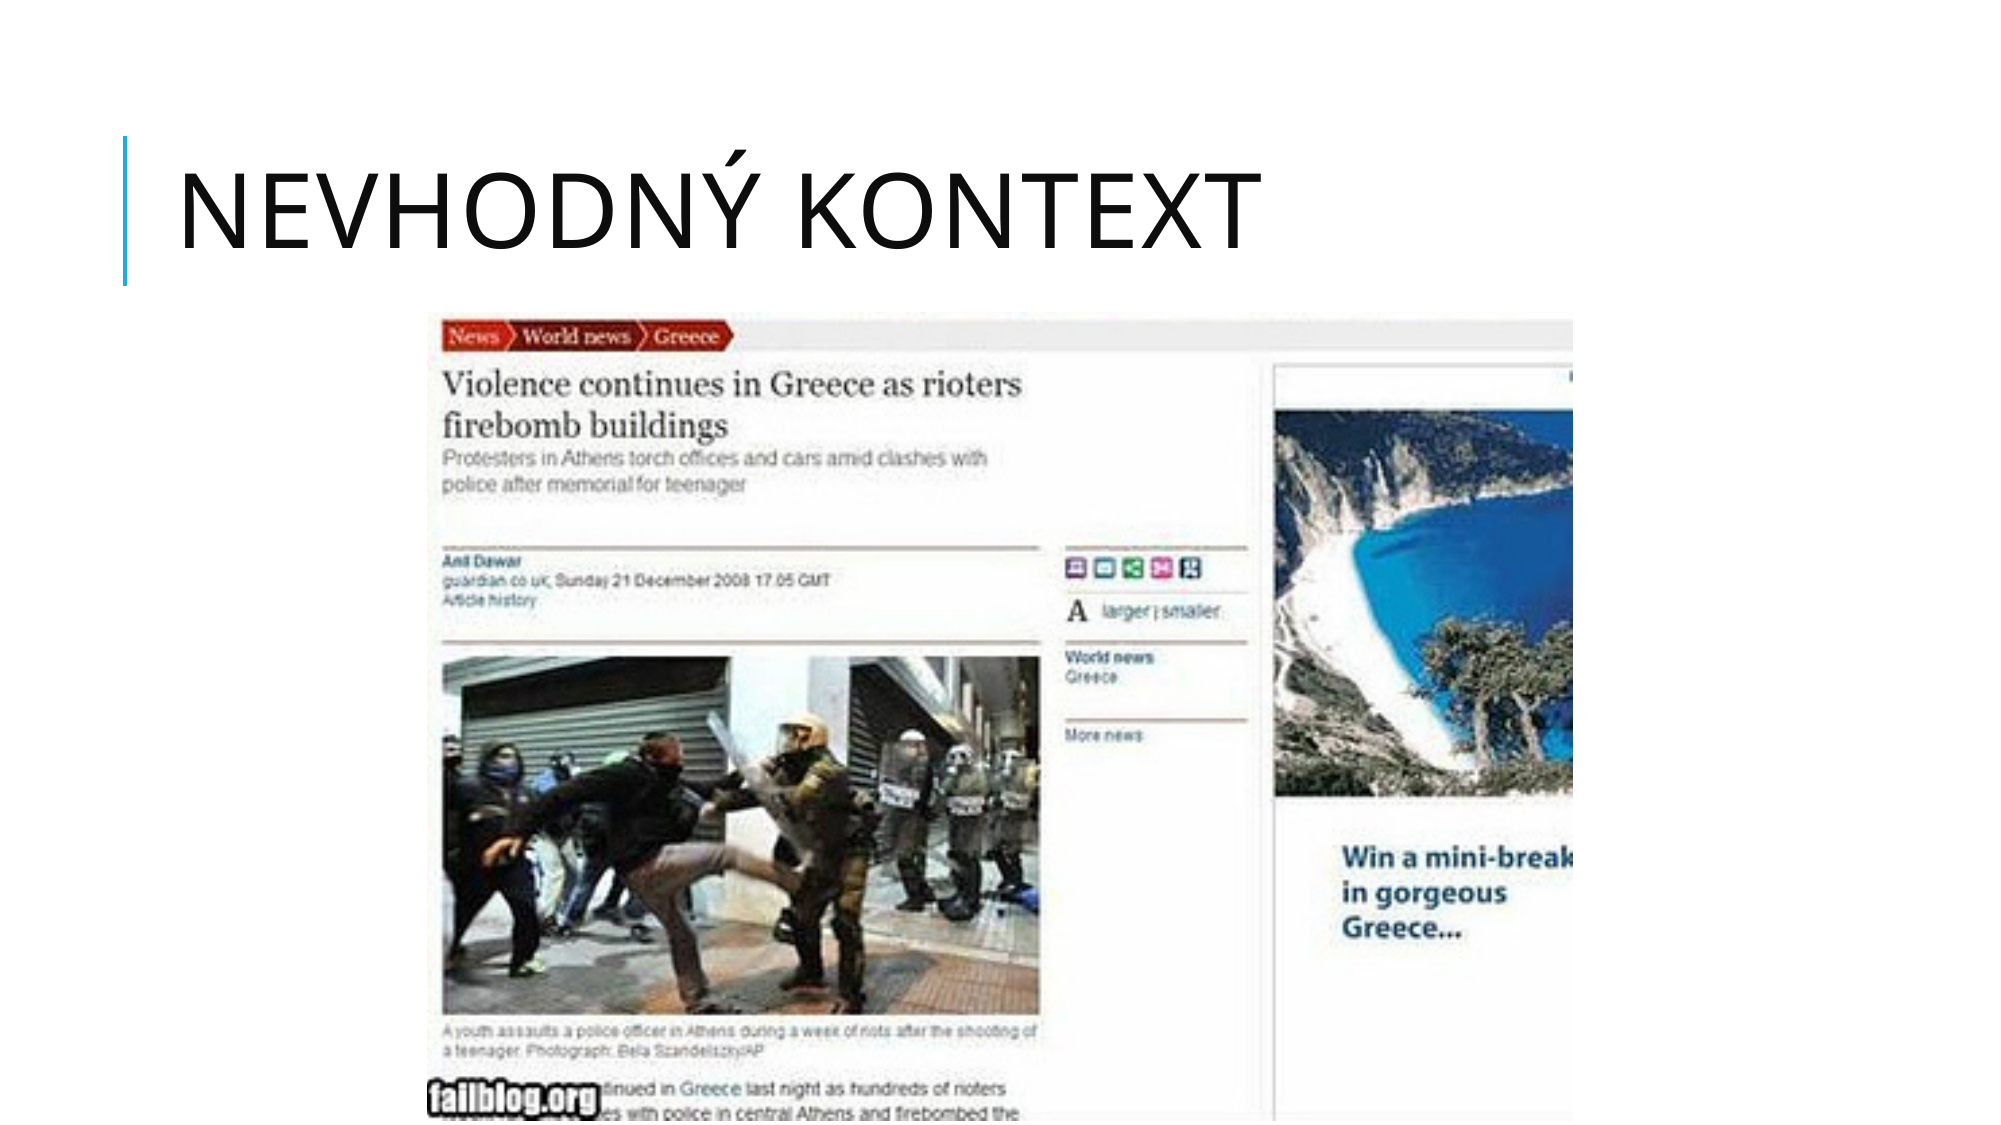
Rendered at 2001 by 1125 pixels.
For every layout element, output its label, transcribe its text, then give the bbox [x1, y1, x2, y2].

title nevhodný kontext [167, 95, 1763, 343]
picture [427, 312, 1573, 1121]
